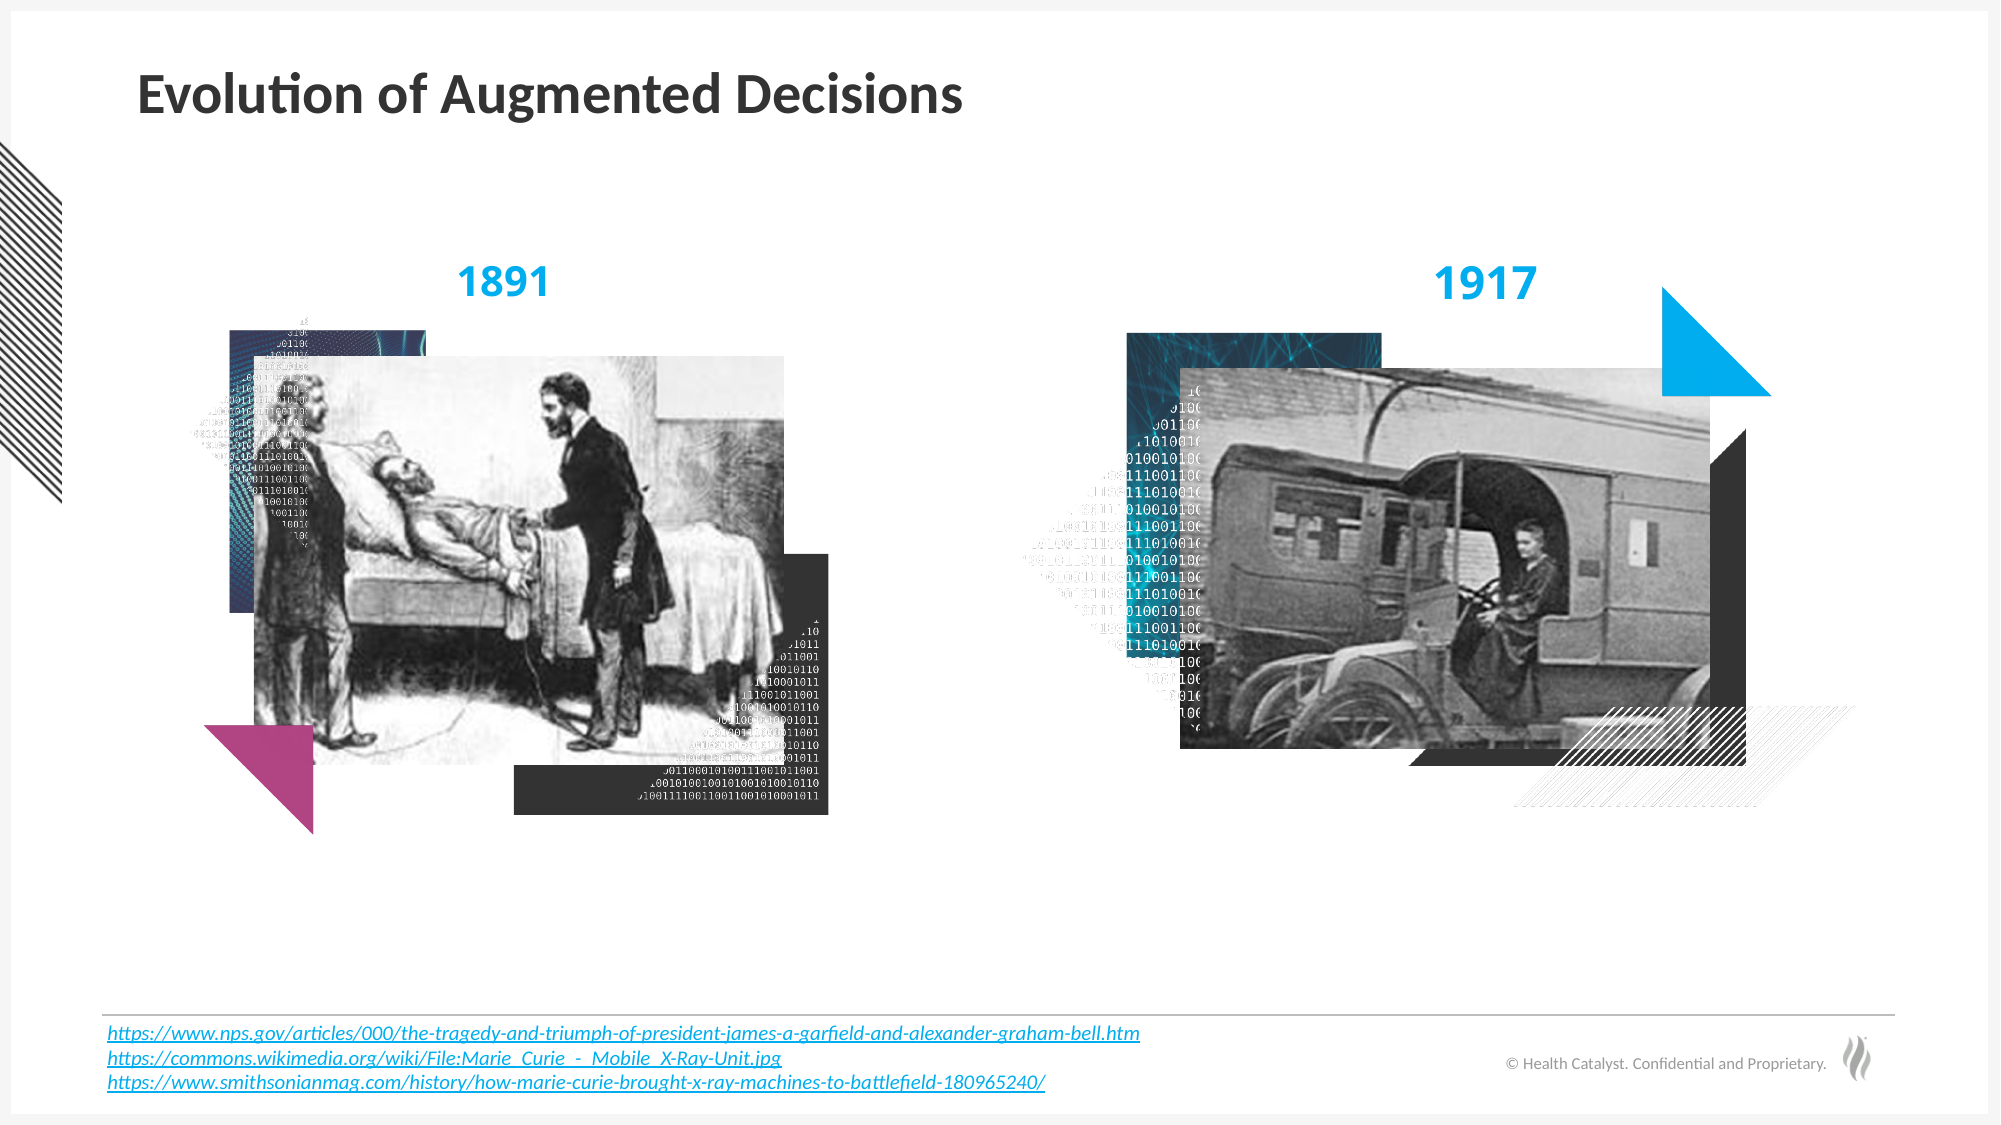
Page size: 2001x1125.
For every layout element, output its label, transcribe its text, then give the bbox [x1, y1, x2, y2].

text_box 1917 [1021, 253, 1950, 323]
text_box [189, 306, 910, 850]
text_box https://www.nps.gov/articles/000/the-tragedy-and-triumph-of-president-james-a-garfield-and-alexander-graham-bell.htm https://commons.wikimedia.org/wiki/File:Marie_Curie_-_Mobile_X-Ray-Unit.jpg https://www.smithsonianmag.com/history/how-marie-curie-brought-x-ray-machines-to-battlefield-180965240/ [92, 1011, 1486, 1102]
list 1891 [49, 253, 974, 323]
title Evolution of Augmented Decisions [137, 59, 1863, 129]
picture [0, 120, 62, 544]
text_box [1021, 291, 1907, 1023]
picture [1842, 1035, 1871, 1081]
